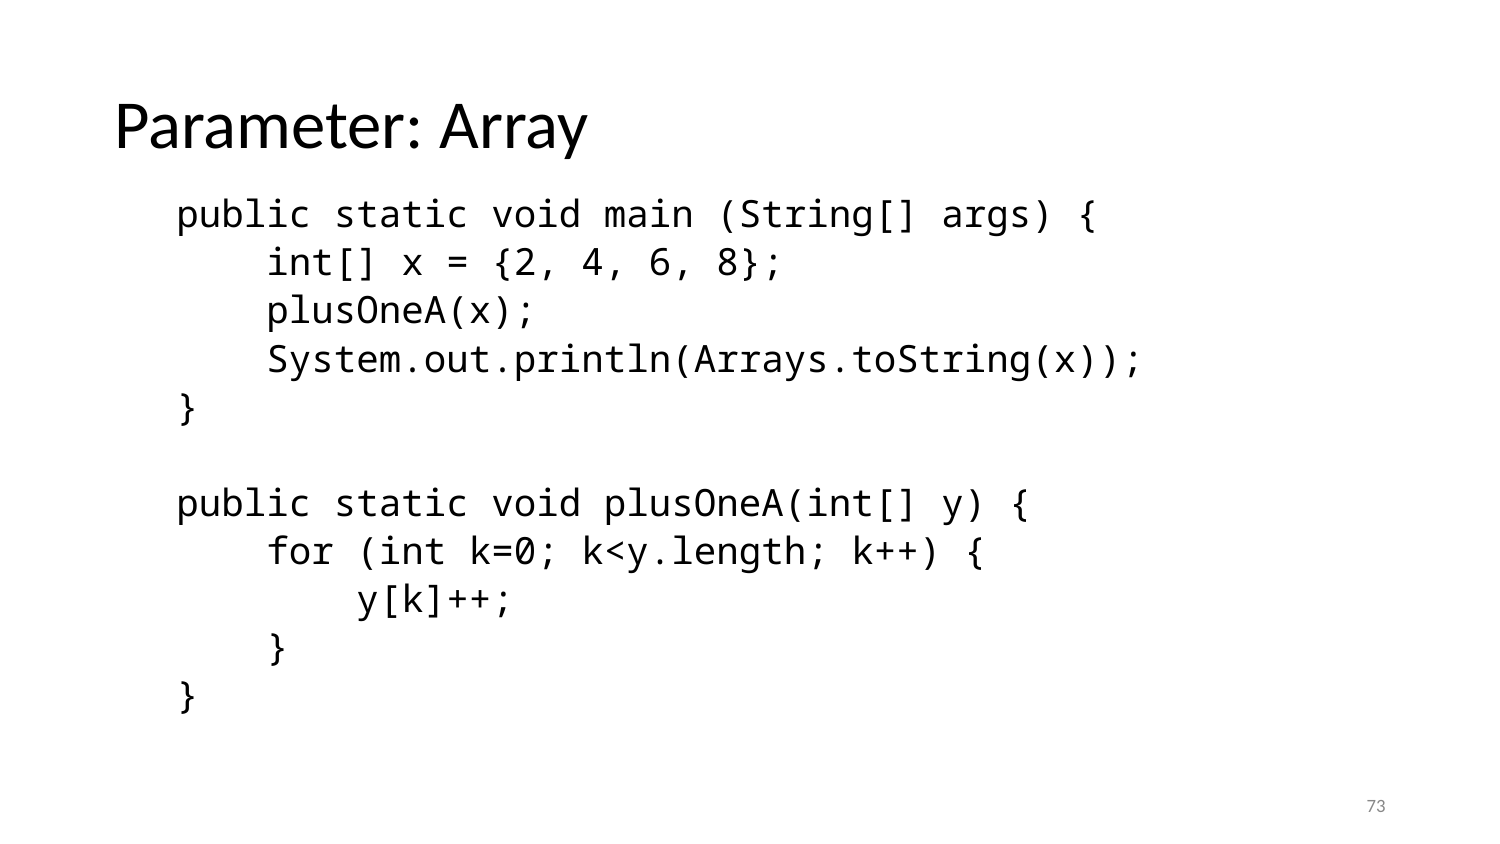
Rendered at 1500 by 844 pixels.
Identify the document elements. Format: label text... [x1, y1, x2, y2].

list public static void main (String[] args) { int[] x = {2, 4, 6, 8}; plusOneA(x); System.out.println(Arrays.toString(x)); } public static void plusOneA(int[] y) { for (int k=0; k<y.length; k++) { y[k]++; } } [75, 196, 1425, 827]
title Parameter: Array [103, 44, 1397, 196]
slide_number ‹#› [1059, 782, 1397, 827]
